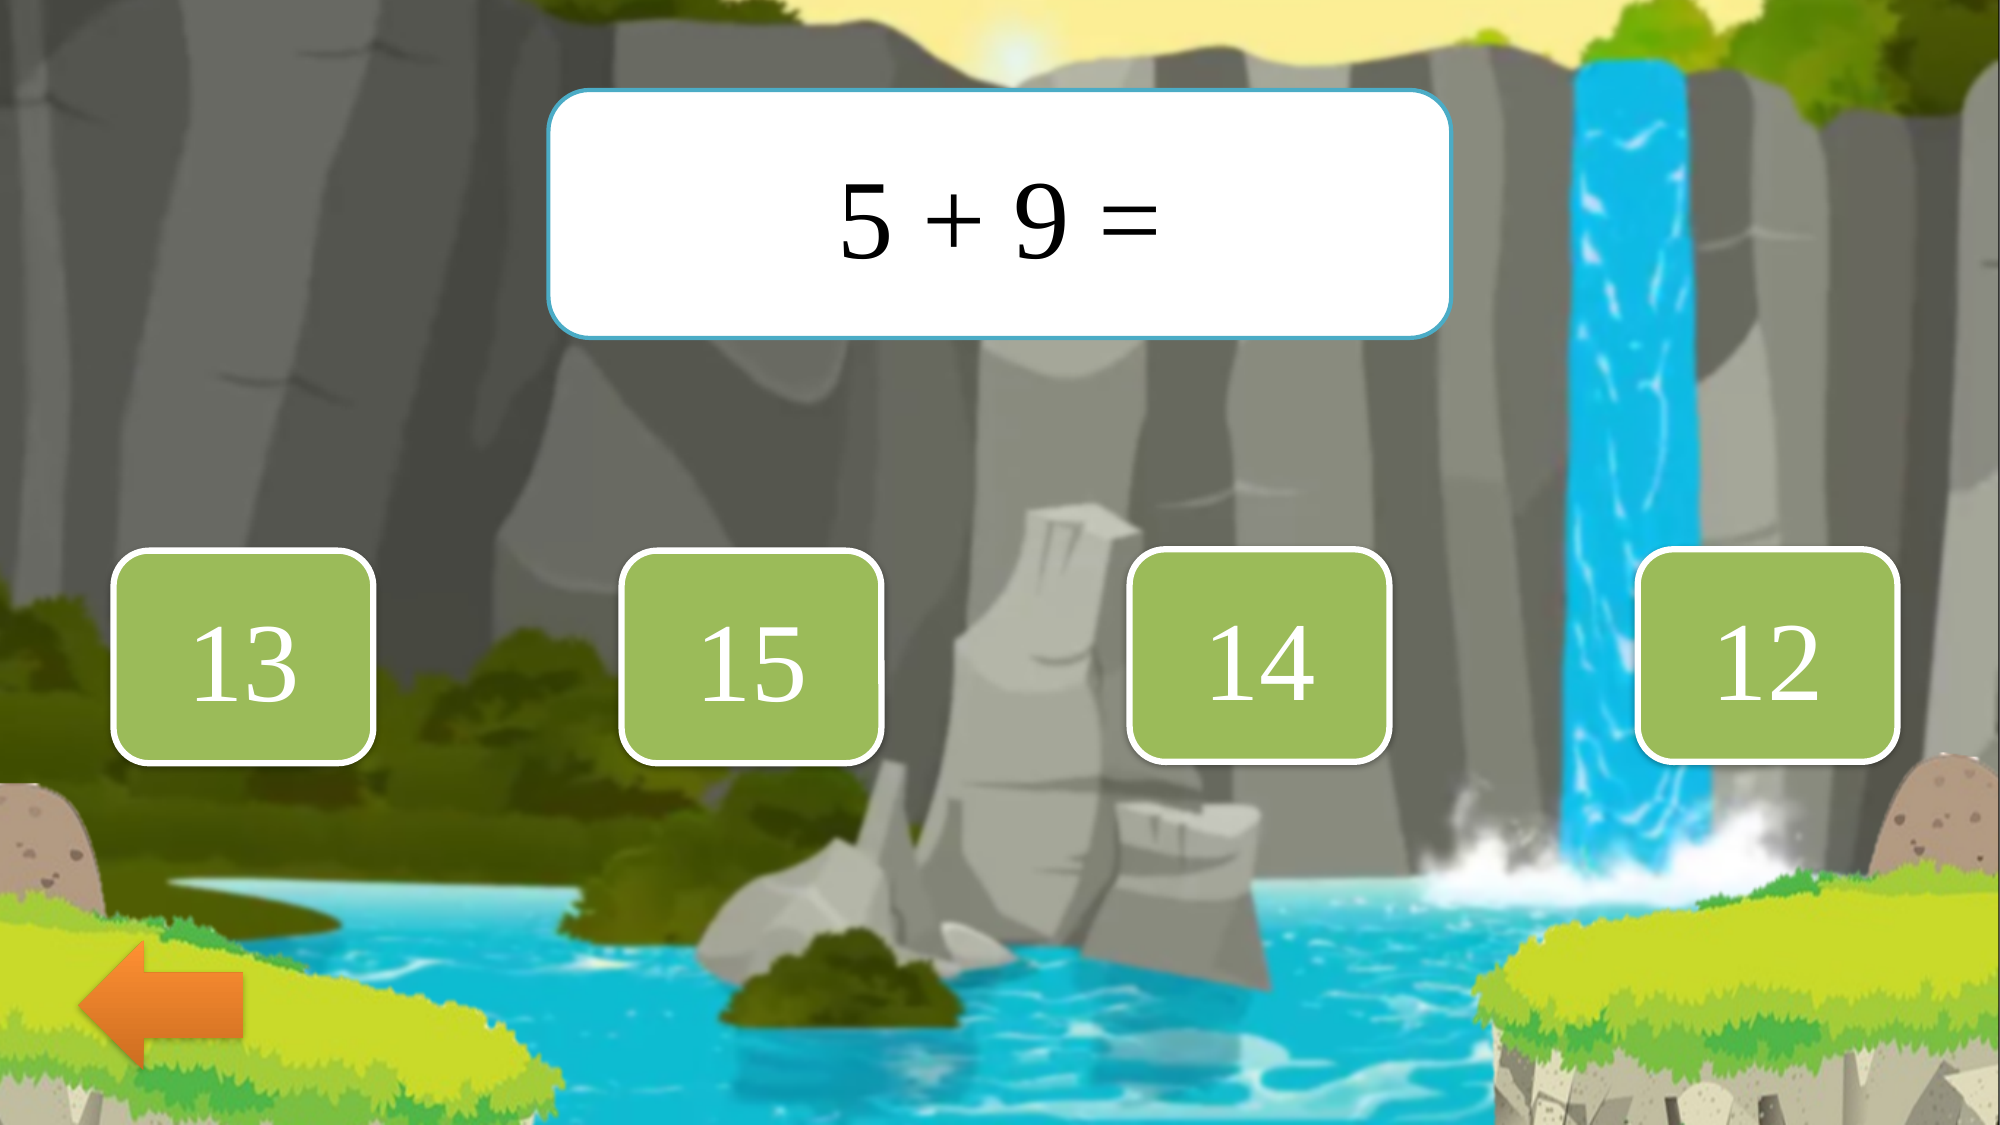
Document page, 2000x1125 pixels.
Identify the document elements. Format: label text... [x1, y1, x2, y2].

text_box 15 [618, 547, 885, 767]
text_box 5 + 9 = [546, 87, 1454, 341]
text_box [78, 940, 244, 1071]
text_box 12 [1634, 546, 1901, 766]
picture [0, 0, 2000, 1125]
text_box 13 [110, 547, 377, 767]
text_box 14 [1126, 546, 1393, 766]
